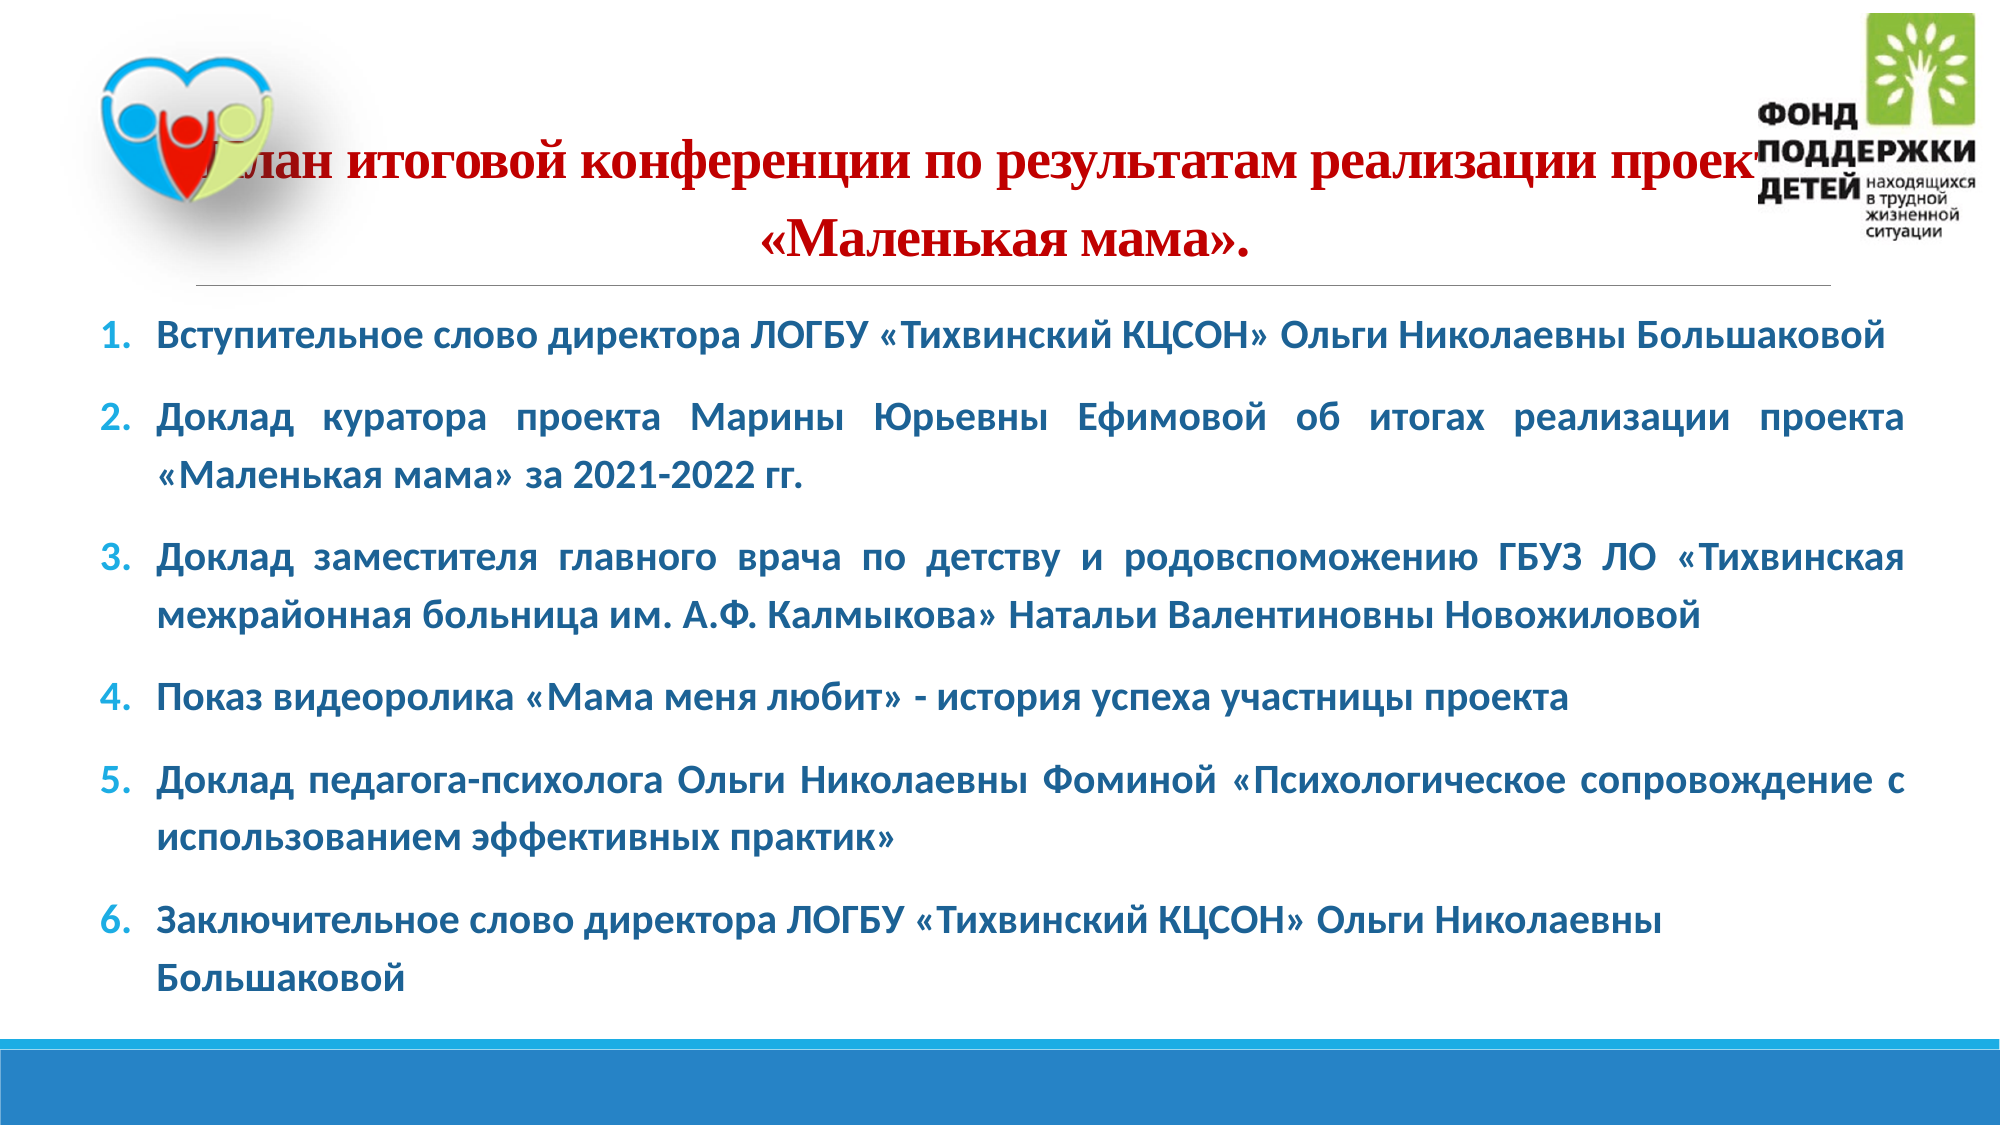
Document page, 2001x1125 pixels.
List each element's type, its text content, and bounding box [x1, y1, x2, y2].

title План итоговой конференции по результатам реализации проекта «Маленькая мама». [457, 47, 1830, 291]
picture [1757, 13, 1986, 278]
picture [0, 0, 449, 393]
list Вступительное слово директора ЛОГБУ «Тихвинский КЦСОН» Ольги Николаевны Большаковой Доклад куратора проекта Марины Юрьевны Ефимовой об итогах реализации проекта «Маленькая мама» за 2021-2022 гг. Доклад заместителя главного врача по детству и родовспоможению ГБУЗ ЛО «Тихвинская межрайонная больница им. А.Ф. Калмыкова» Натальи Валентиновны Новожиловой Показ видеоролика «Мама меня любит» - история успеха участницы проекта Доклад педагога-психолога Ольги Николаевны Фоминой «Психологическое сопровождение с использованием эффективных практик» Заключительное слово директора ЛОГБУ «Тихвинский КЦСОН» Ольги Николаевны Большаковой [99, 291, 1907, 986]
